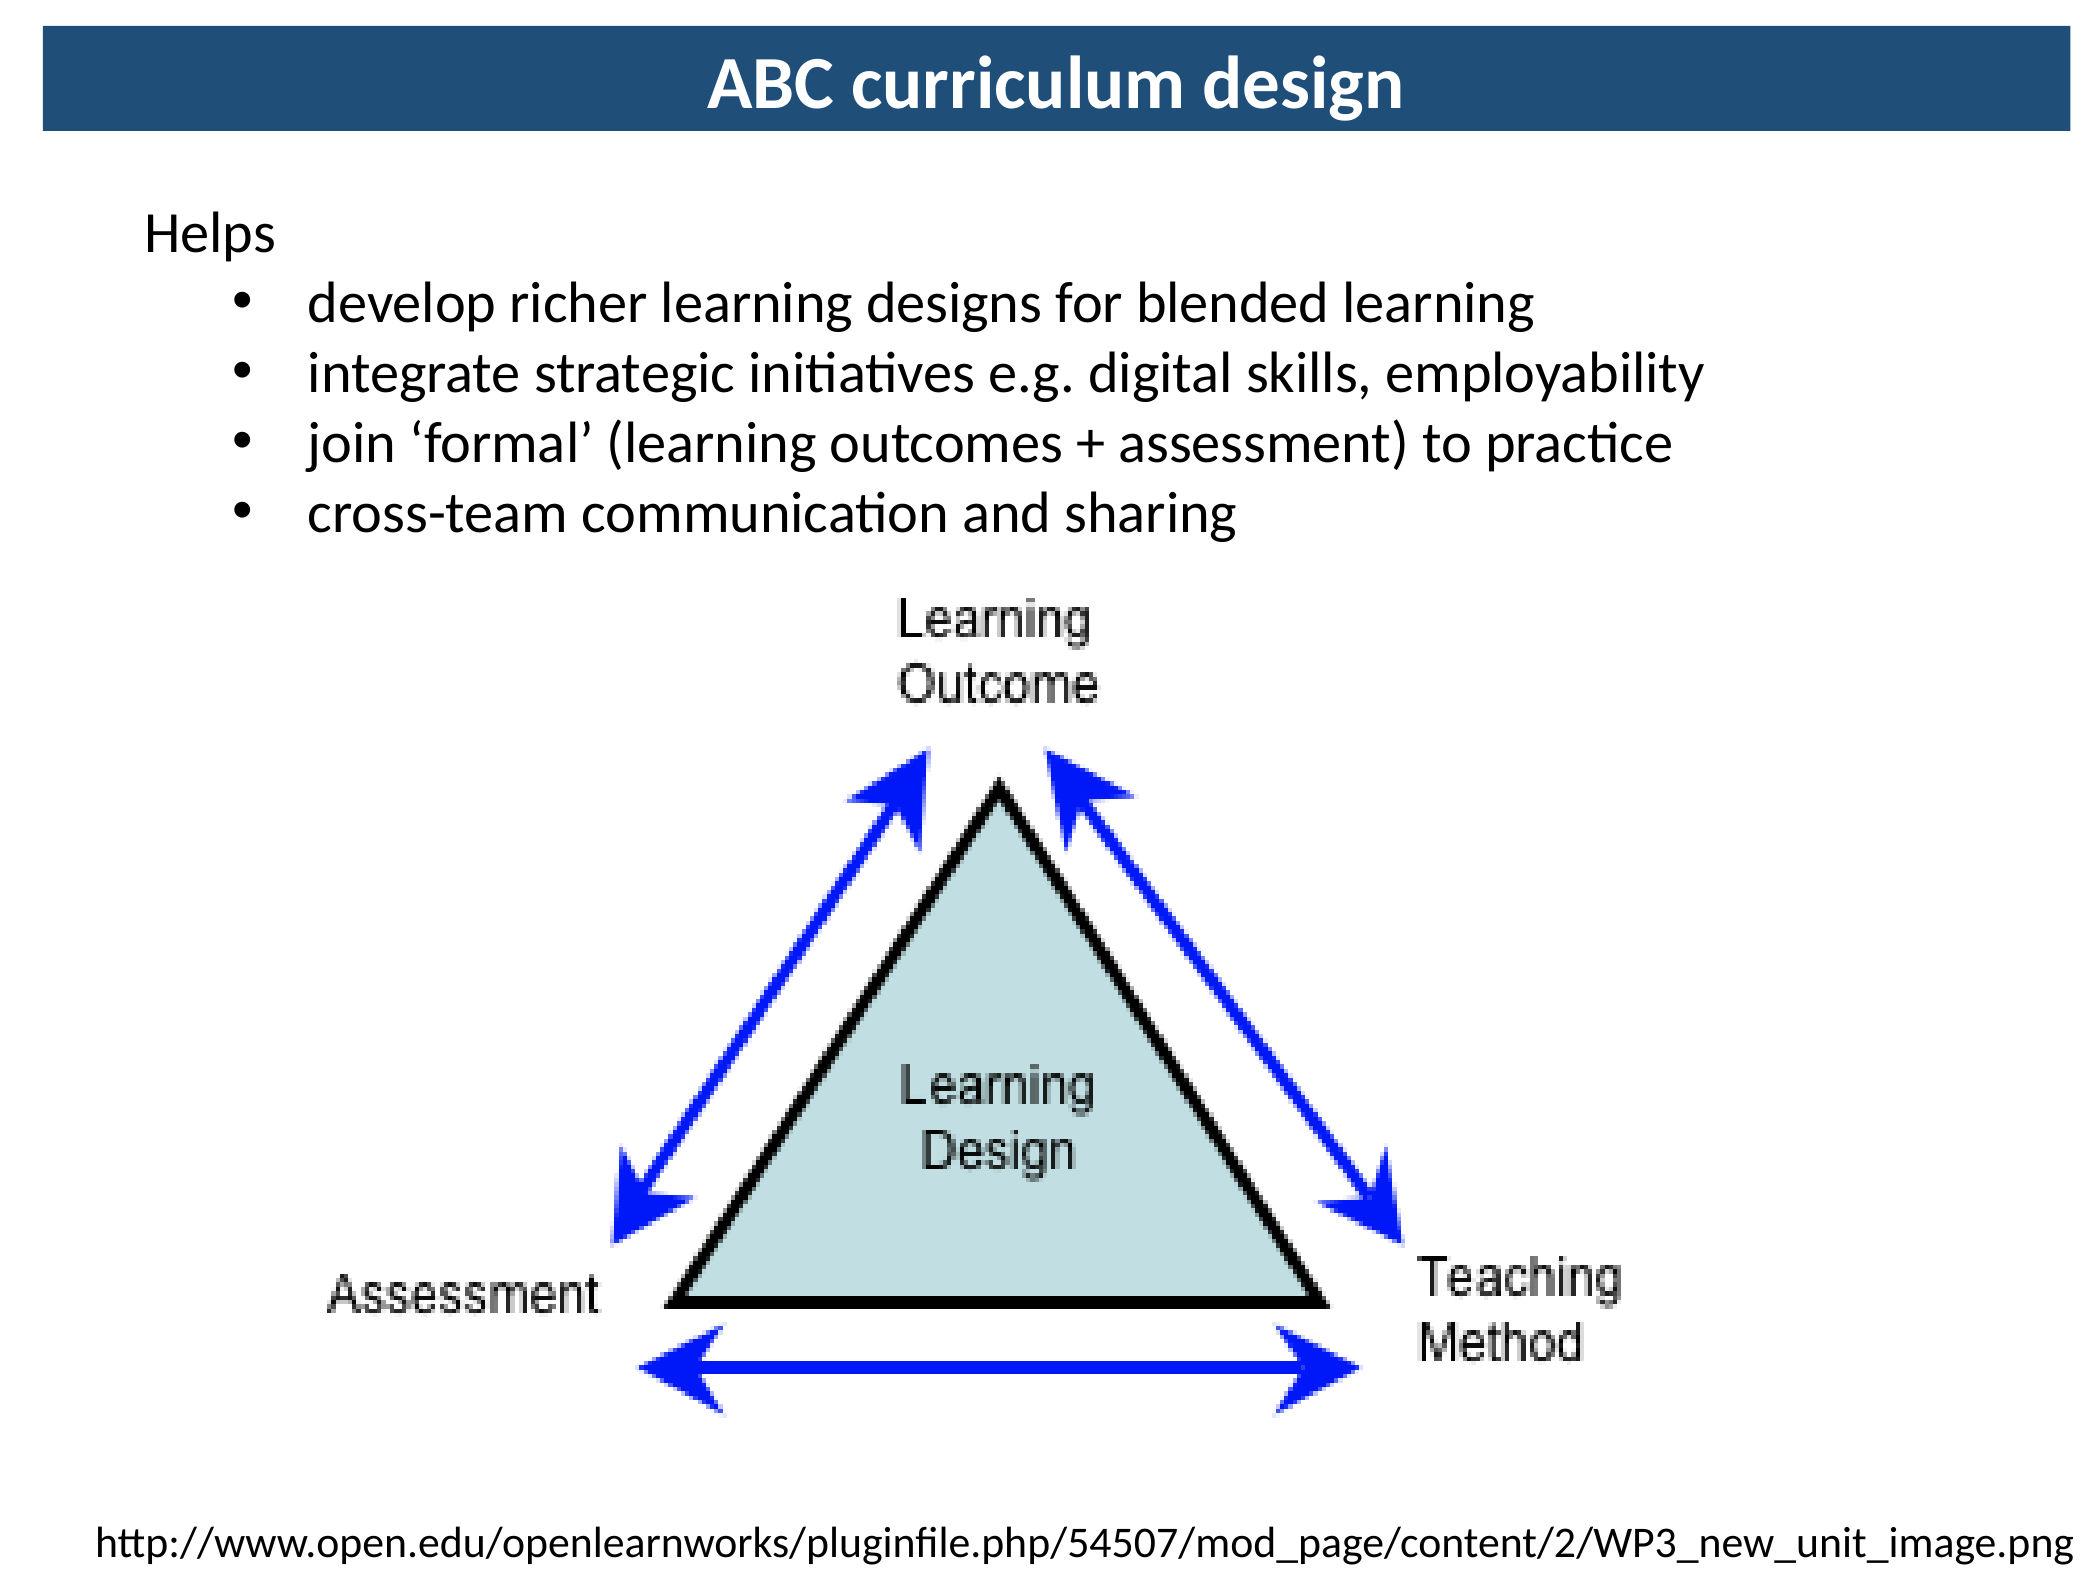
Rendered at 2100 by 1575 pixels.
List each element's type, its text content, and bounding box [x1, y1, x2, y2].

text_box http://www.open.edu/openlearnworks/pluginfile.php/54507/mod_page/content/2/WP3_new_unit_image.png [80, 1506, 2090, 1575]
picture [178, 555, 1809, 1466]
text_box Helps develop richer learning designs for blended learning integrate strategic initiatives e.g. digital skills, employability join ‘formal’ (learning outcomes + assessment) to practice cross-team communication and sharing [129, 186, 1984, 622]
text_box ABC curriculum design [42, 25, 2071, 131]
